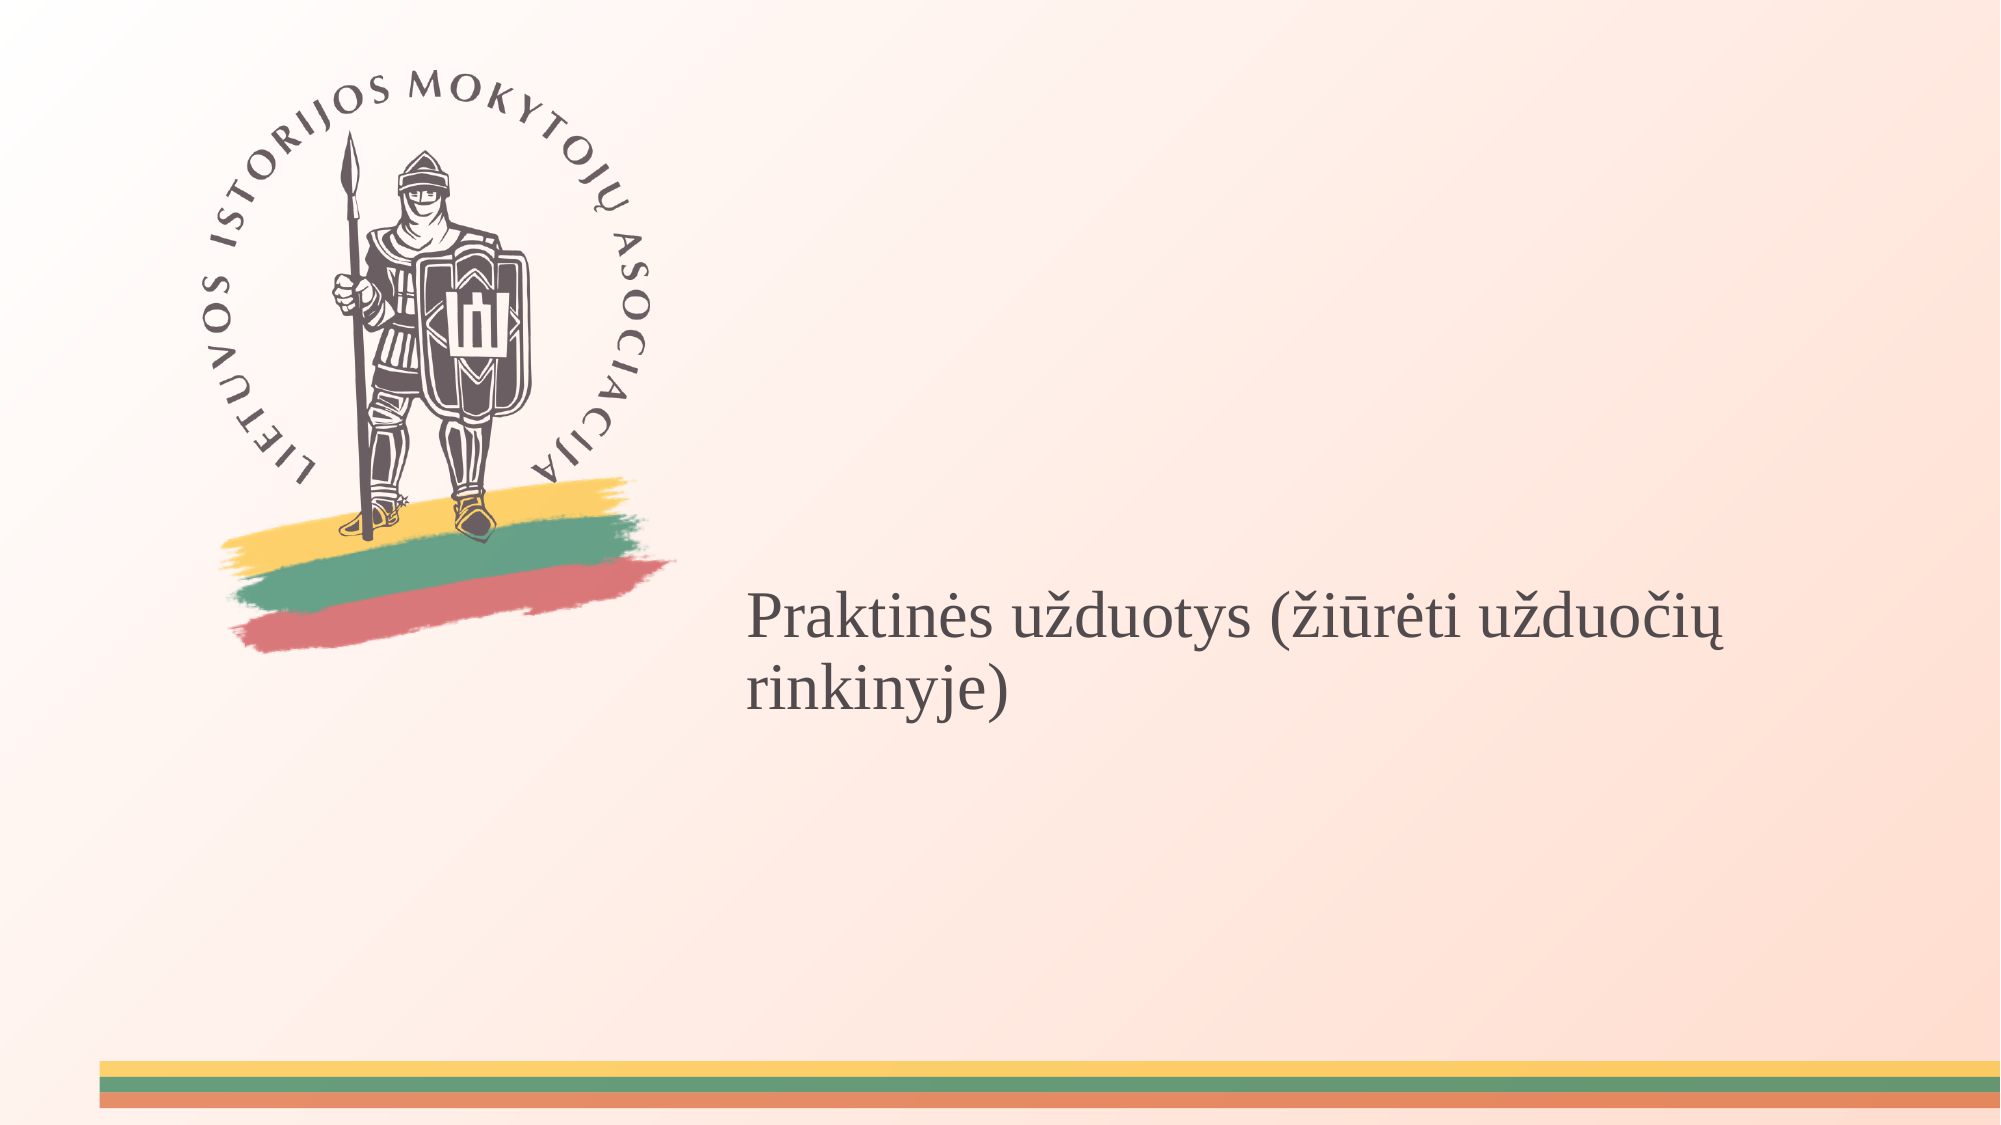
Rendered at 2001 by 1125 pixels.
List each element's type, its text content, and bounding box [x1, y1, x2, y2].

picture [202, 70, 690, 703]
list Praktinės užduotys (žiūrėti užduočių rinkinyje) [731, 572, 1746, 721]
